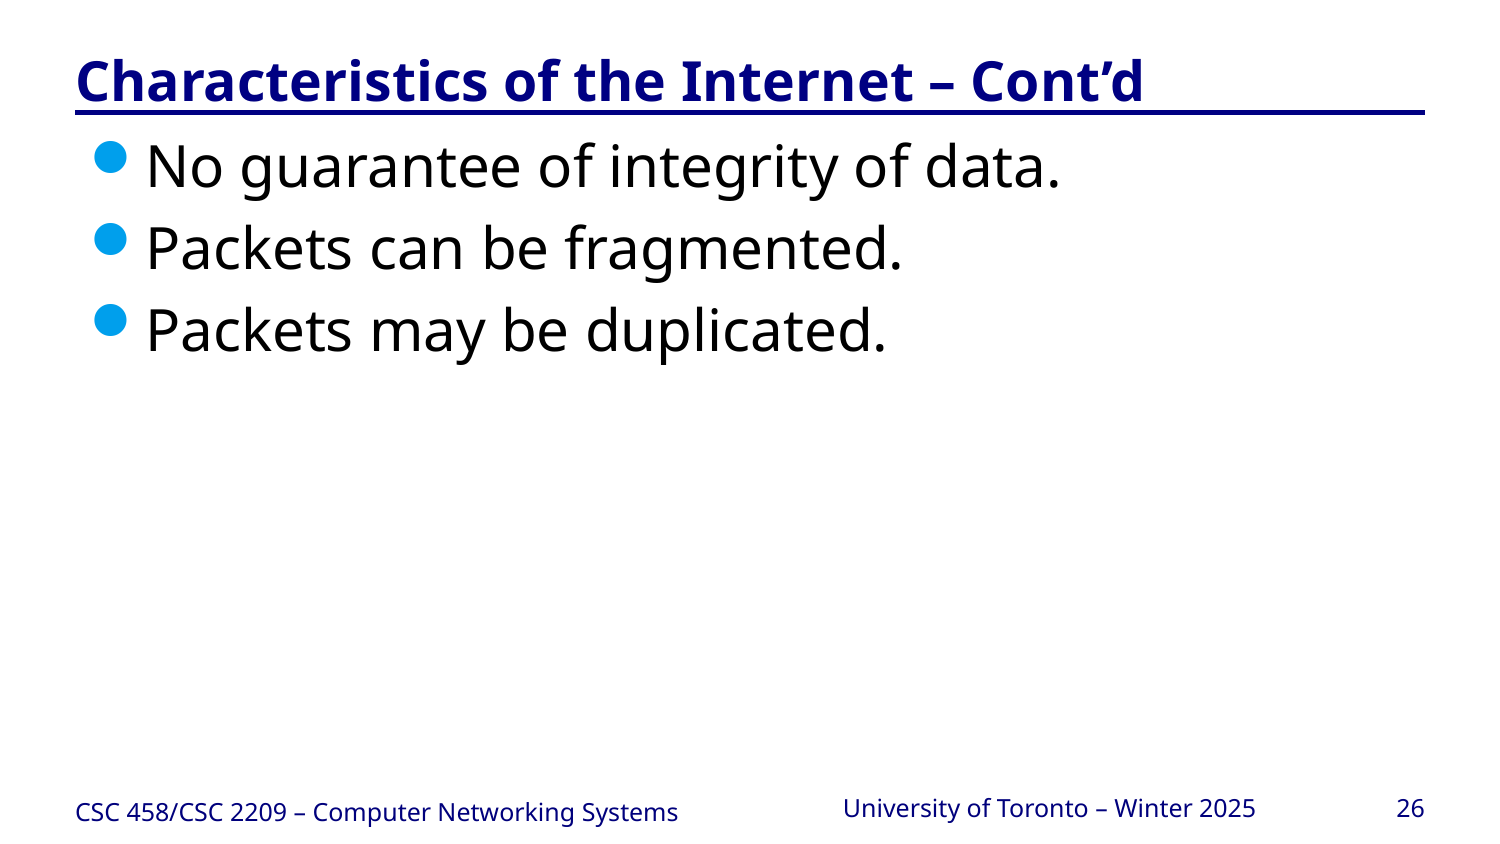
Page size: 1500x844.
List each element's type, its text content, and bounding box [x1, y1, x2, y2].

list No guarantee of integrity of data. Packets can be fragmented. Packets may be duplicated. [75, 121, 1425, 779]
footer University of Toronto – Winter 2025 [812, 782, 1288, 827]
title Characteristics of the Internet – Cont’d [75, 37, 1425, 113]
slide_number CSC 458/CSC 2209 – Computer Networking Systems [75, 782, 800, 827]
slide_number 26 [1299, 782, 1425, 827]
